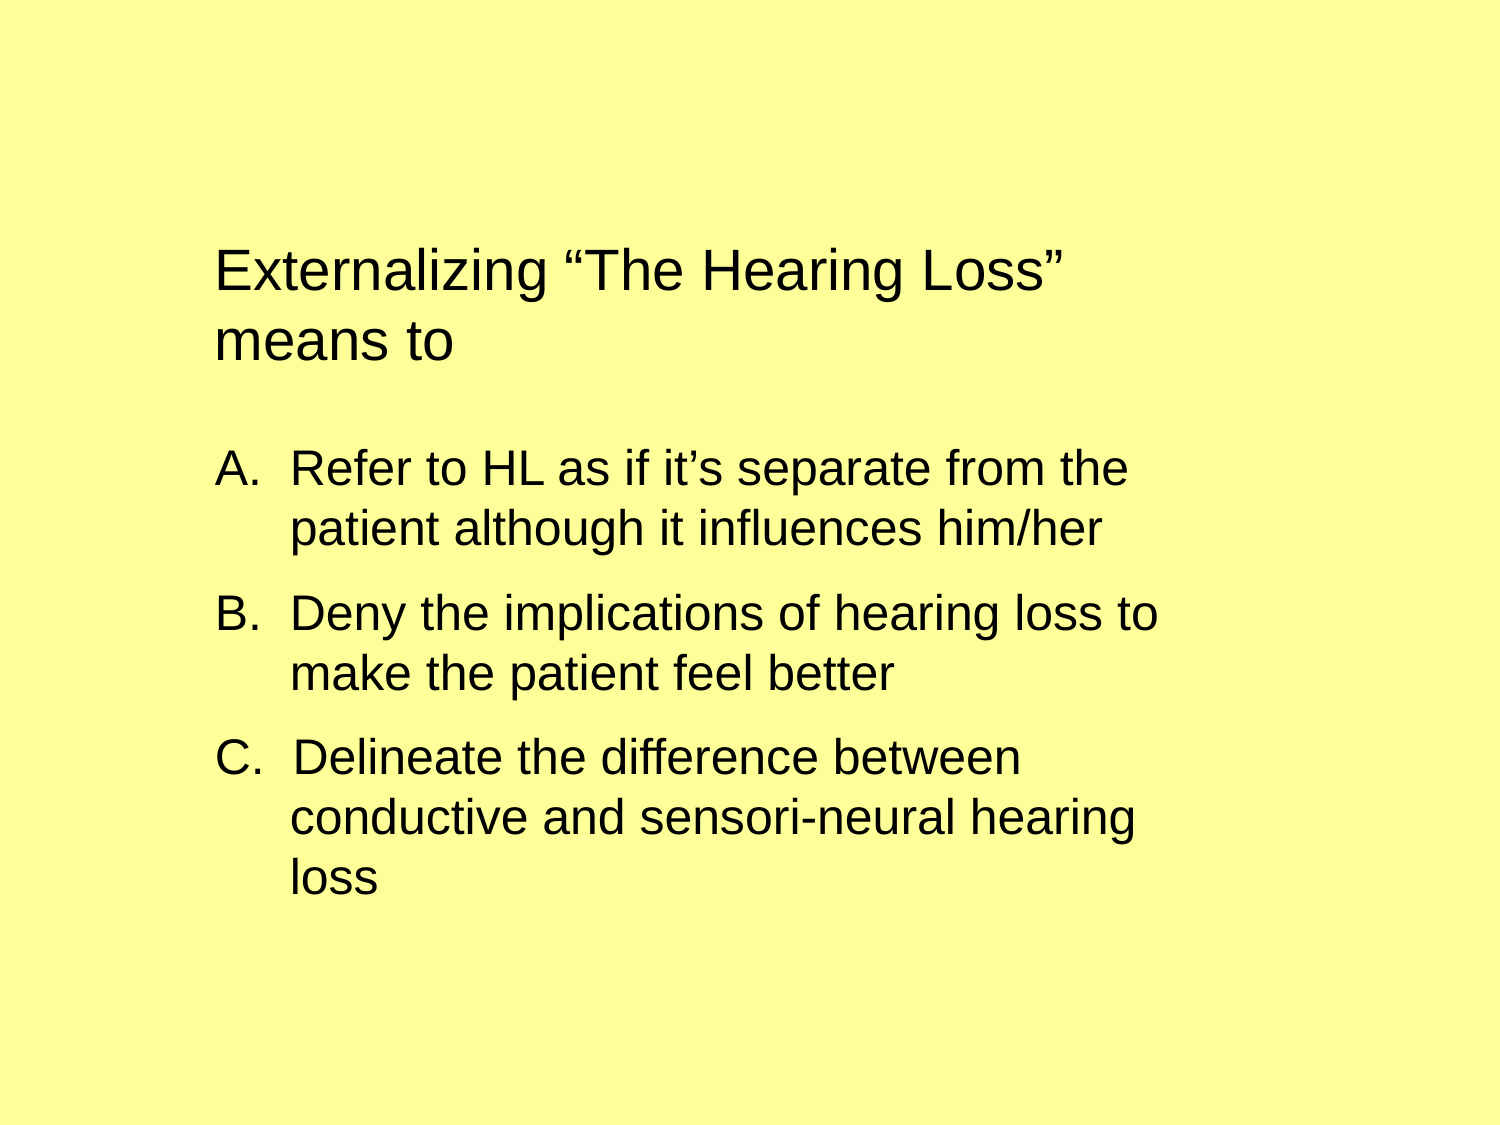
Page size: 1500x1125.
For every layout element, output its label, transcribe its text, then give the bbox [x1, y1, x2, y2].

text_box Externalizing “The Hearing Loss” means to A. Refer to HL as if it’s separate from the patient although it influences him/her B. Deny the implications of hearing loss to make the patient feel better C. Delineate the difference between conductive and sensori-neural hearing loss [199, 224, 1238, 913]
